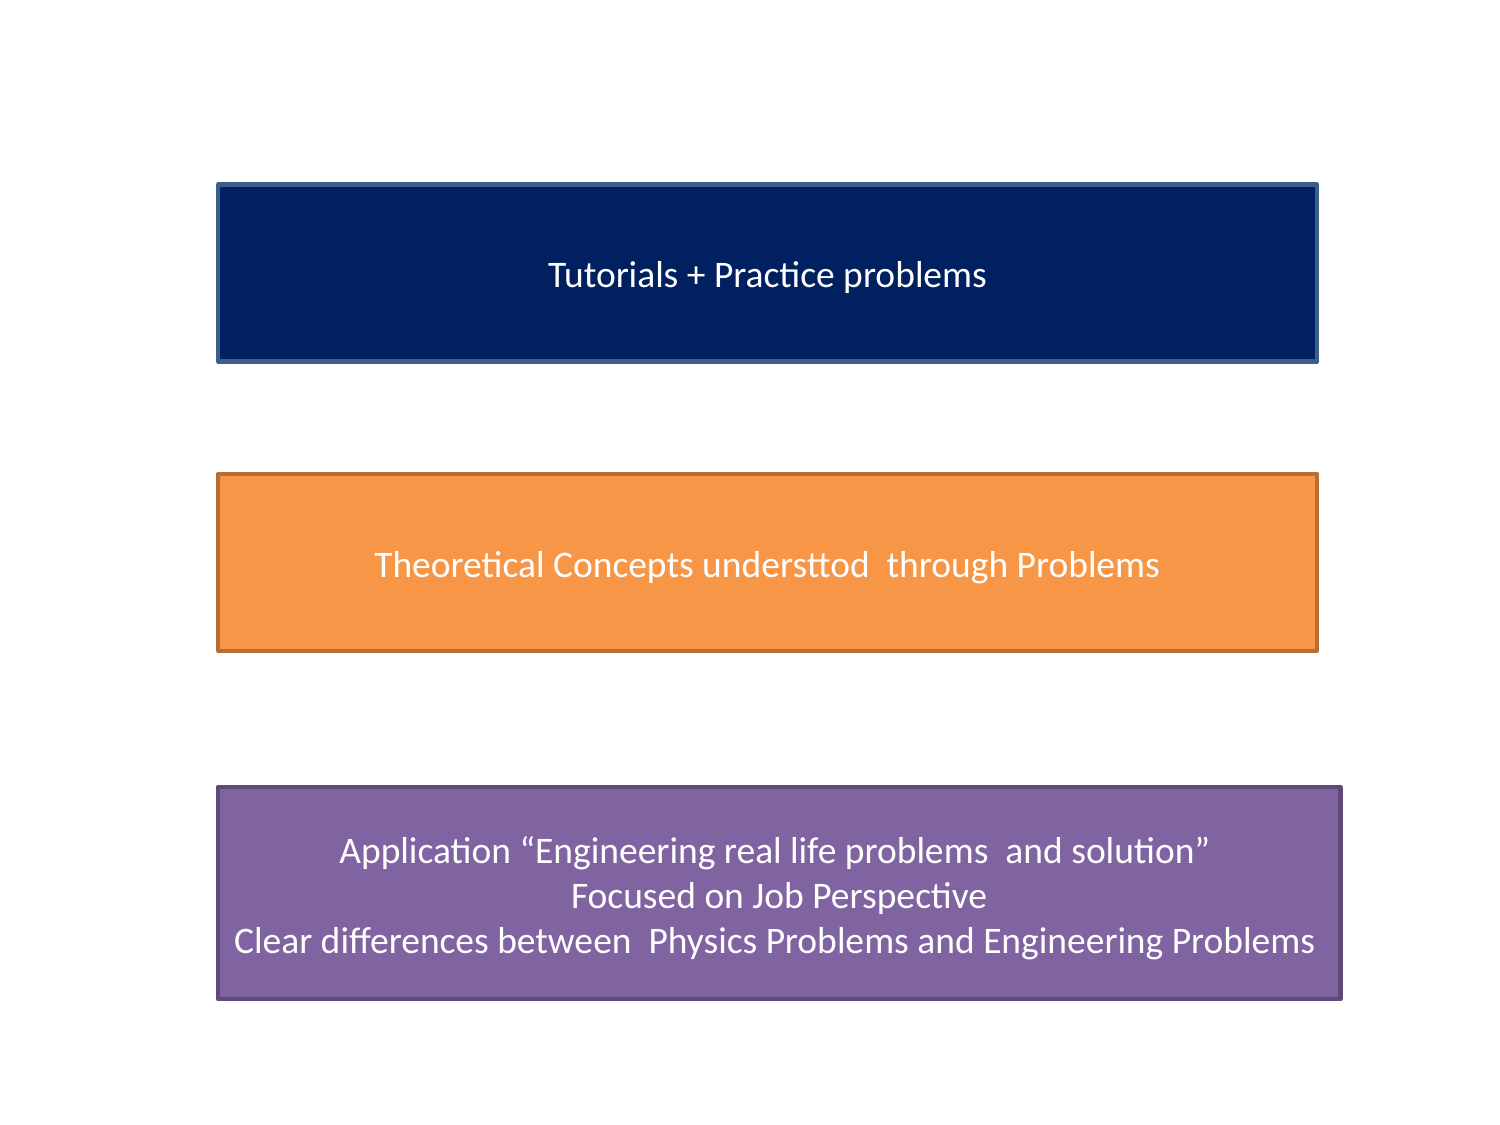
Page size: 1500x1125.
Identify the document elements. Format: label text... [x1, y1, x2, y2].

text_box Application “Engineering real life problems and solution” Focused on Job Perspective Clear differences between Physics Problems and Engineering Problems [216, 785, 1343, 1001]
text_box Tutorials + Practice problems [216, 182, 1319, 364]
text_box Theoretical Concepts understtod through Problems [216, 472, 1319, 653]
